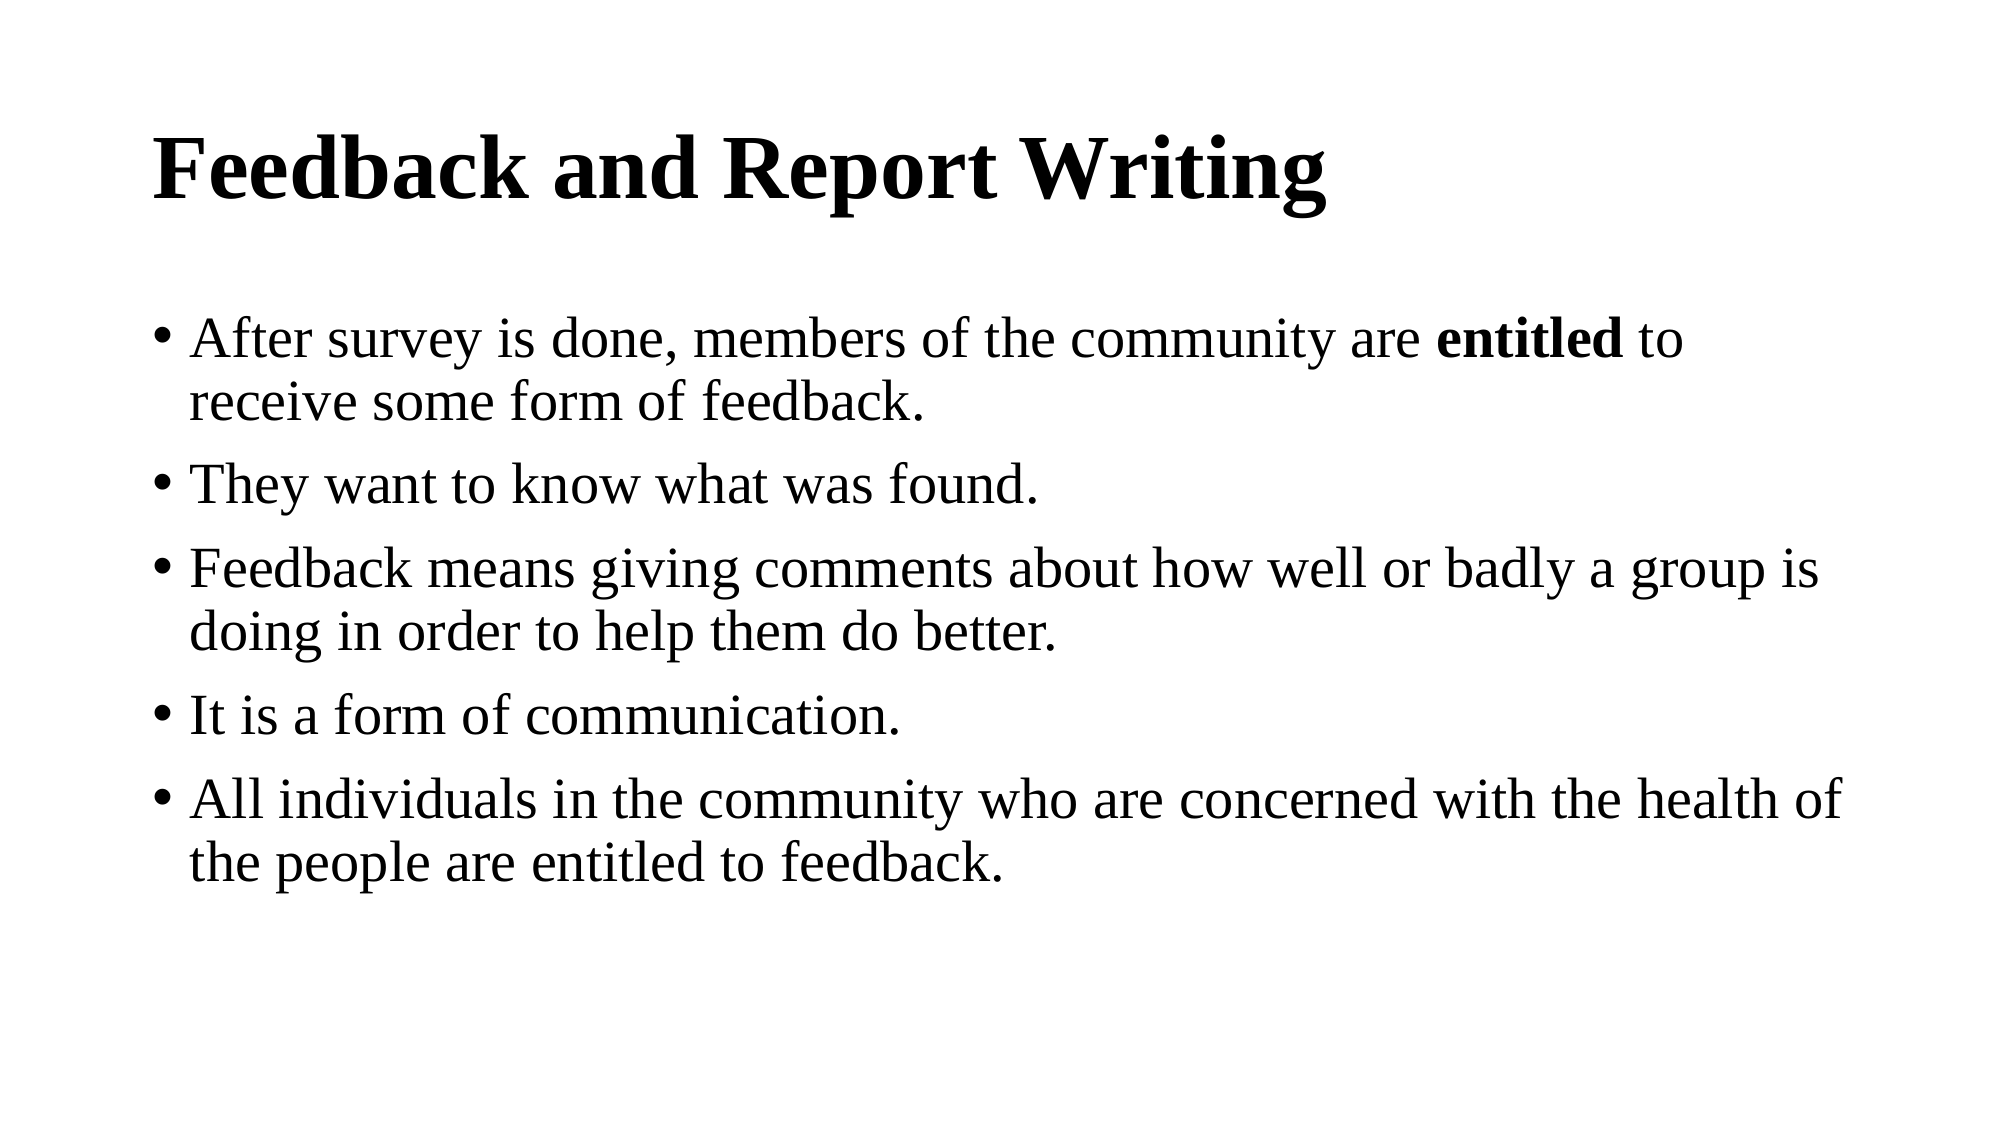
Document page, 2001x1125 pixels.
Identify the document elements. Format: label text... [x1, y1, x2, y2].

list After survey is done, members of the community are entitled to receive some form of feedback. They want to know what was found. Feedback means giving comments about how well or badly a group is doing in order to help them do better. It is a form of communication. All individuals in the community who are concerned with the health of the people are entitled to feedback. [137, 299, 1863, 1014]
title Feedback and Report Writing [137, 59, 1863, 278]
